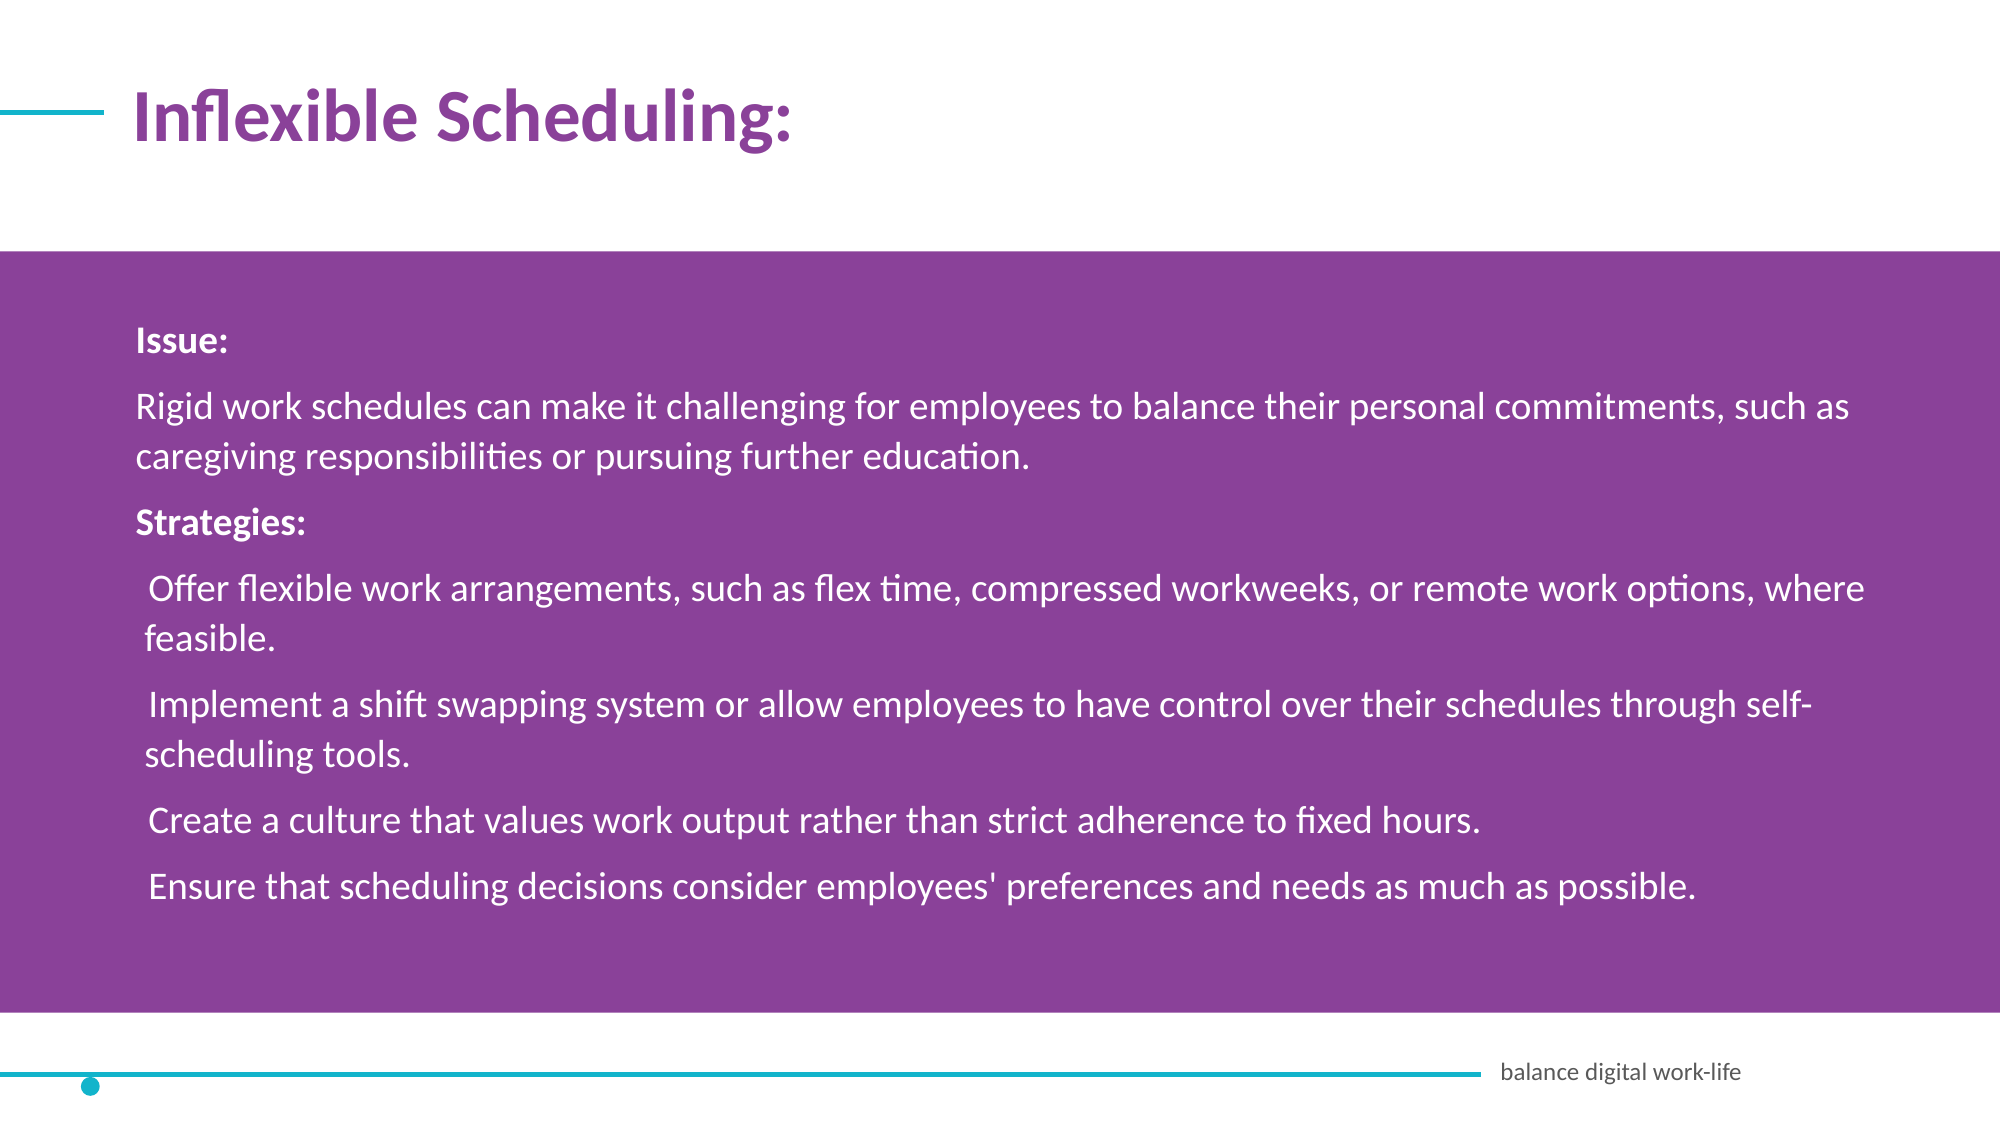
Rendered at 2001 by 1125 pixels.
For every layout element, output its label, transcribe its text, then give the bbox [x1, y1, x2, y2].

list Inflexible Scheduling: [117, 69, 1895, 165]
list Issue: Rigid work schedules can make it challenging for employees to balance their personal commitments, such as caregiving responsibilities or pursuing further education. Strategies: Offer flexible work arrangements, such as flex time, compressed workweeks, or remote work options, where feasible. Implement a shift swapping system or allow employees to have control over their schedules through self-scheduling tools. Create a culture that values work output rather than strict adherence to fixed hours. Ensure that scheduling decisions consider employees' preferences and needs as much as possible. [120, 303, 1898, 921]
